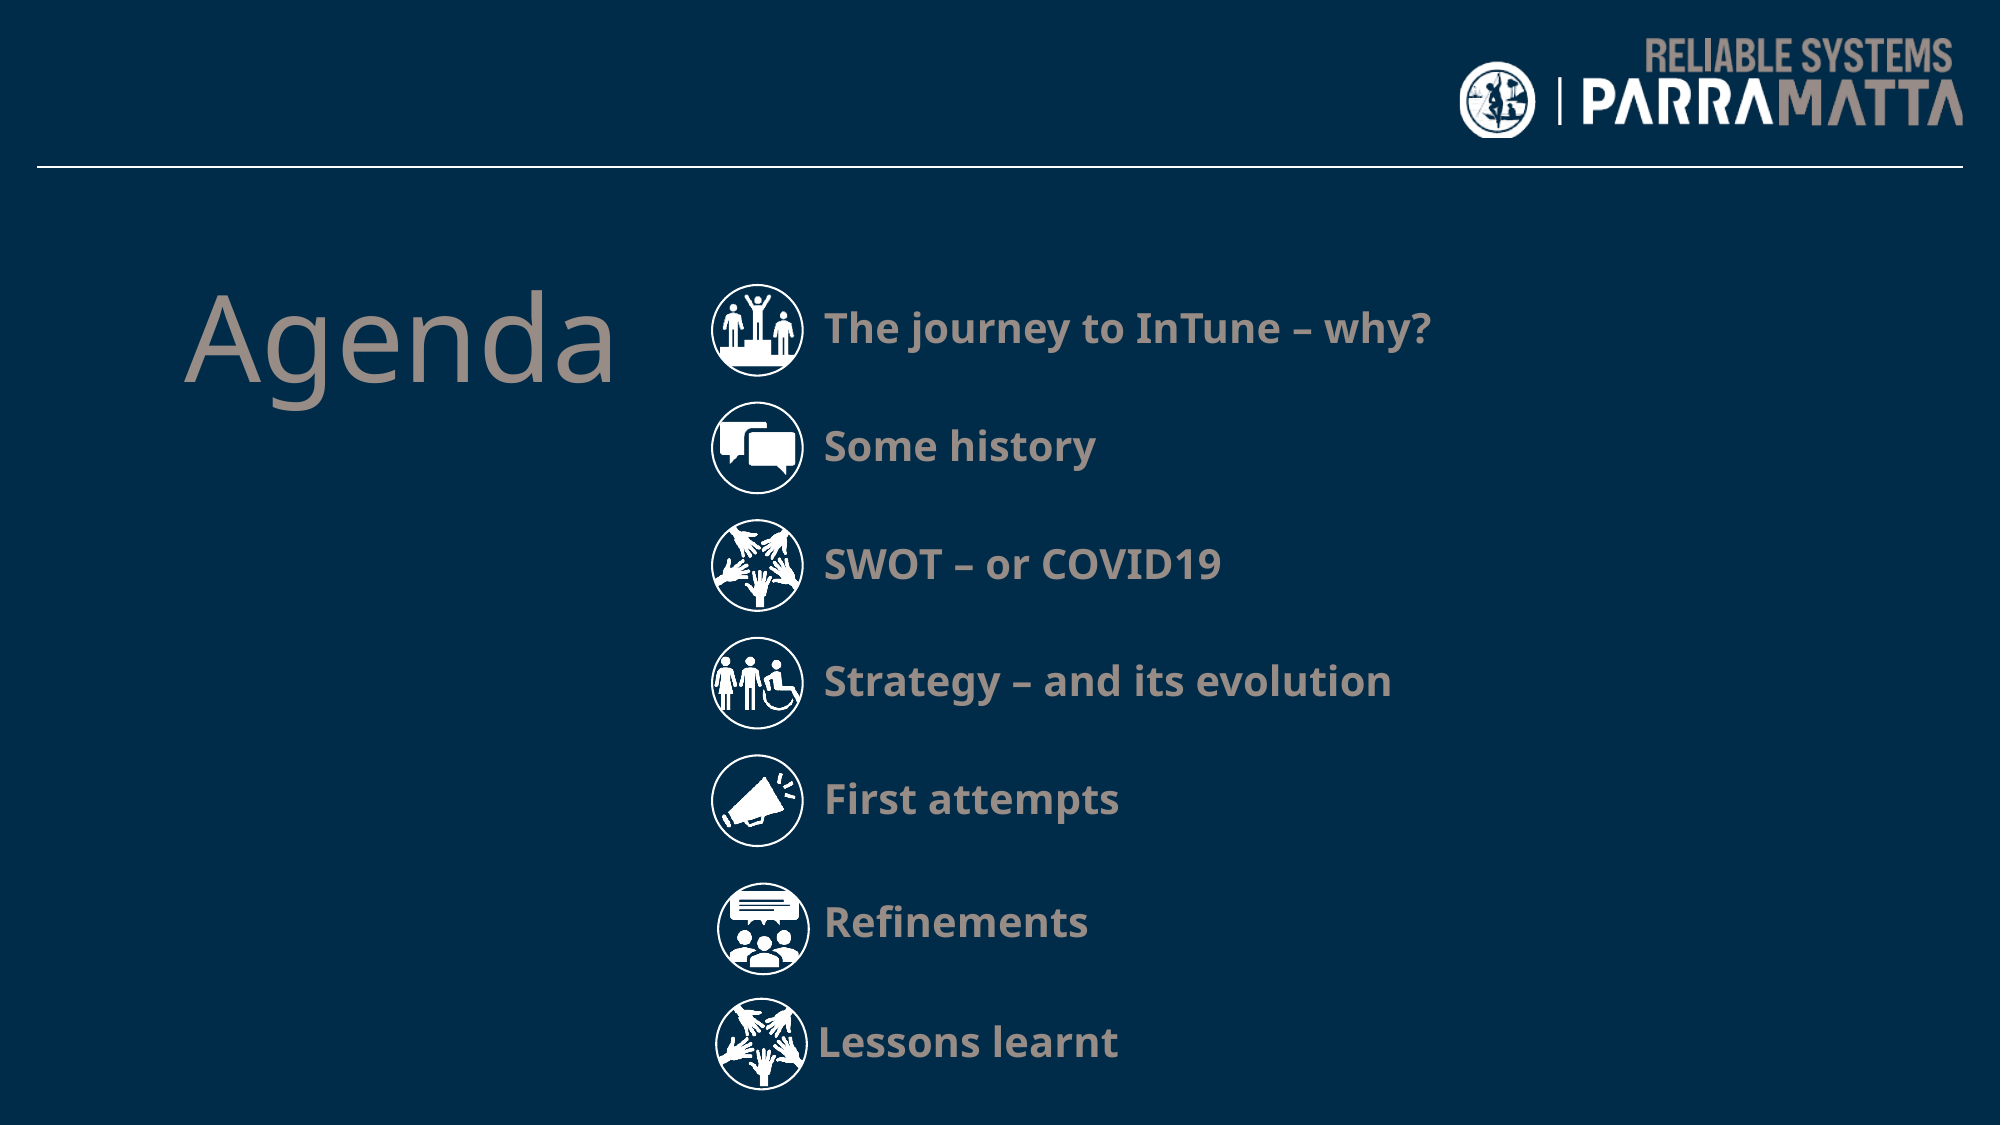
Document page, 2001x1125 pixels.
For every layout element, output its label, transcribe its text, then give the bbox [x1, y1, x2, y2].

picture [1459, 38, 1963, 138]
text_box Agenda [169, 253, 1000, 419]
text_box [643, 284, 1816, 1094]
